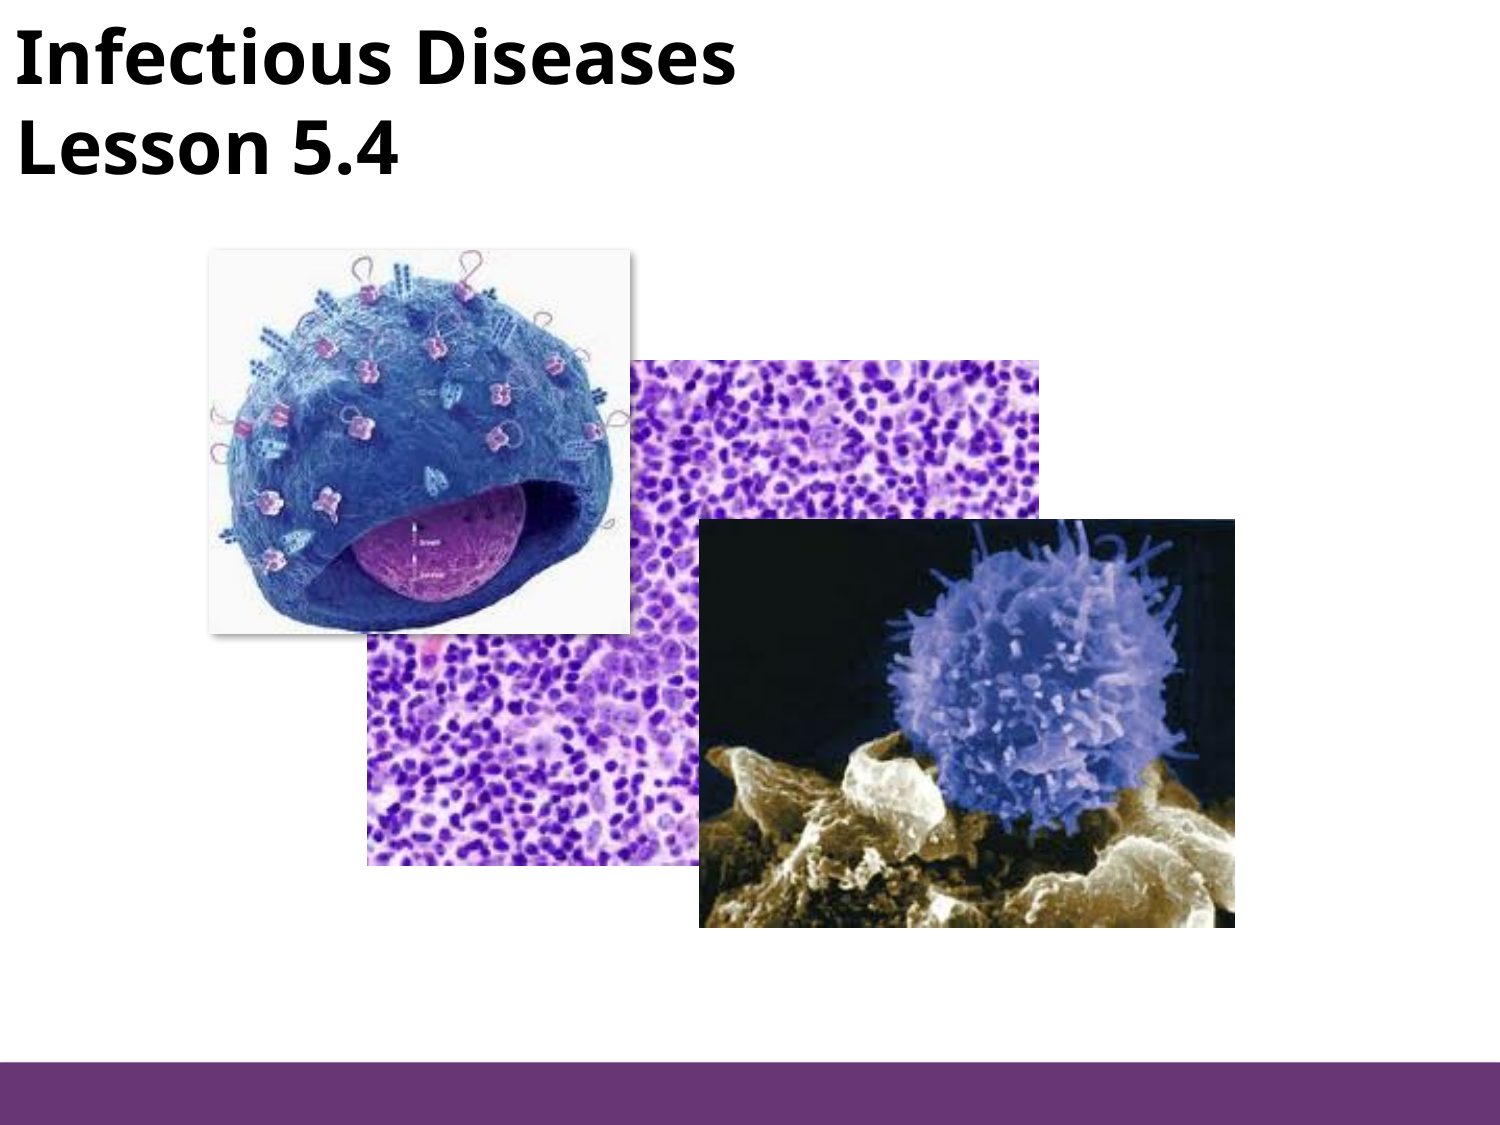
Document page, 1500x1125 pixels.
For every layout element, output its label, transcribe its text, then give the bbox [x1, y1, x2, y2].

picture [208, 250, 1235, 929]
text_box Infectious Diseases Lesson 5.4 [0, 2, 944, 468]
